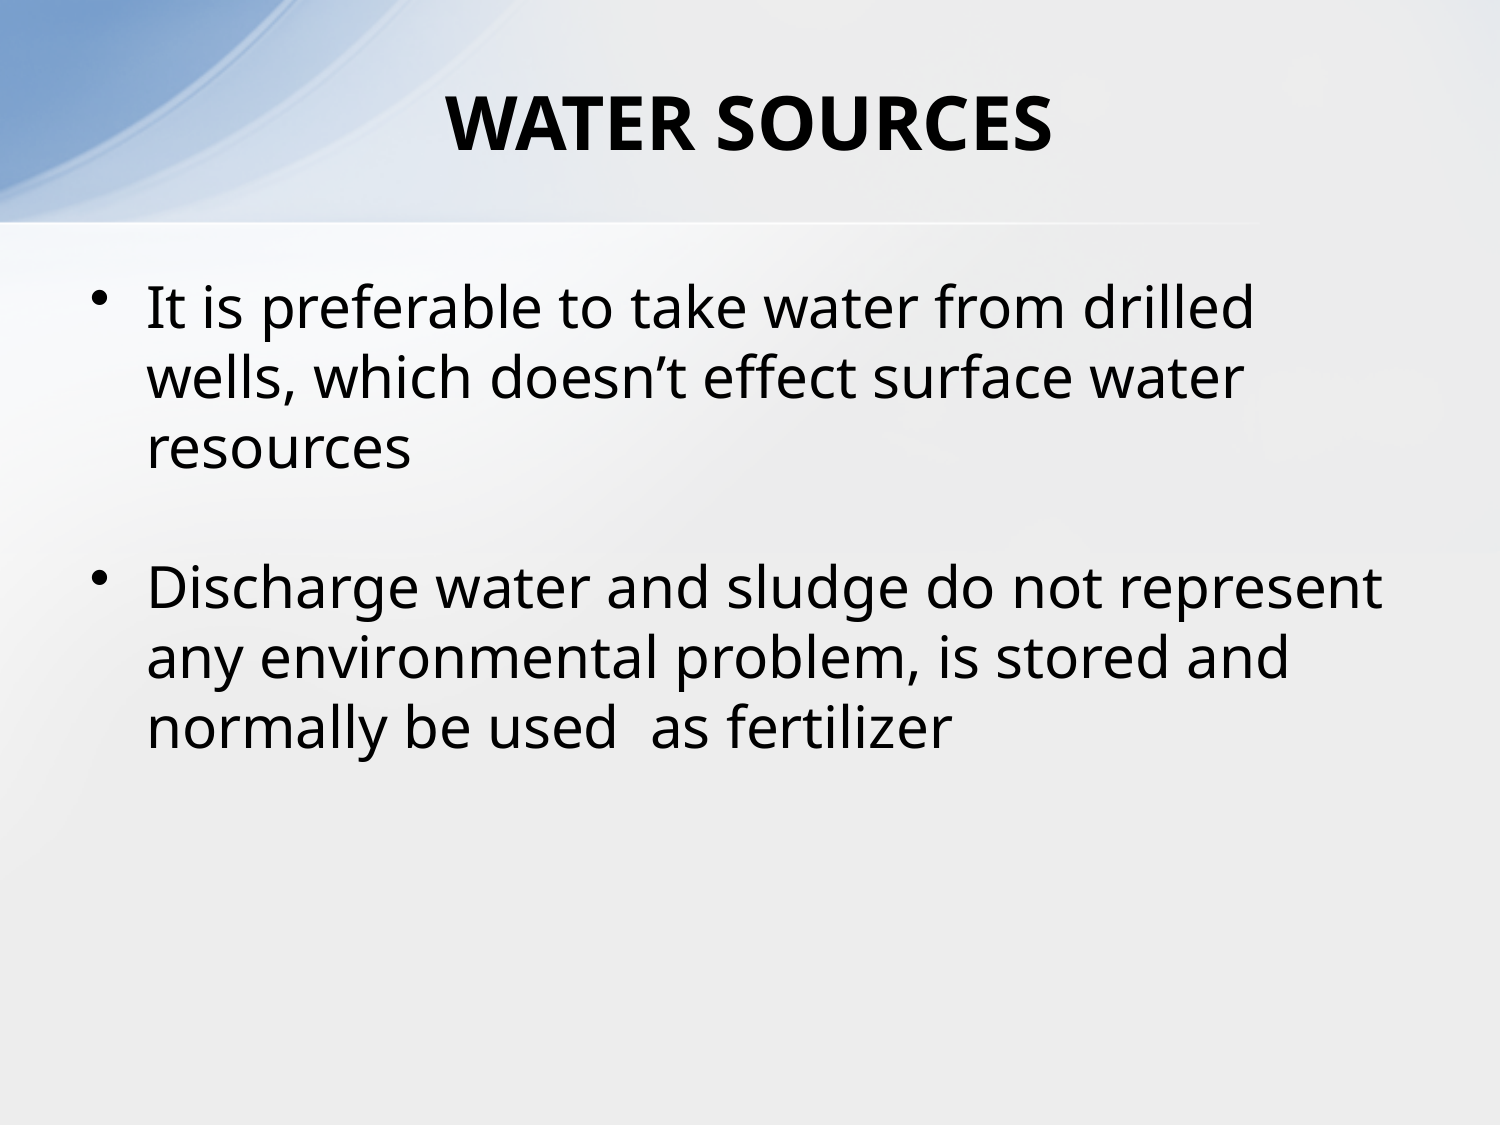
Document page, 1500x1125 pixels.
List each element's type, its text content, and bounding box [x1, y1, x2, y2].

picture [0, 0, 1500, 1125]
title WATER SOURCES [75, 0, 1425, 173]
list It is preferable to take water from drilled wells, which doesn’t effect surface water resources Discharge water and sludge do not represent any environmental problem, is stored and normally be used as fertilizer [75, 262, 1425, 1005]
